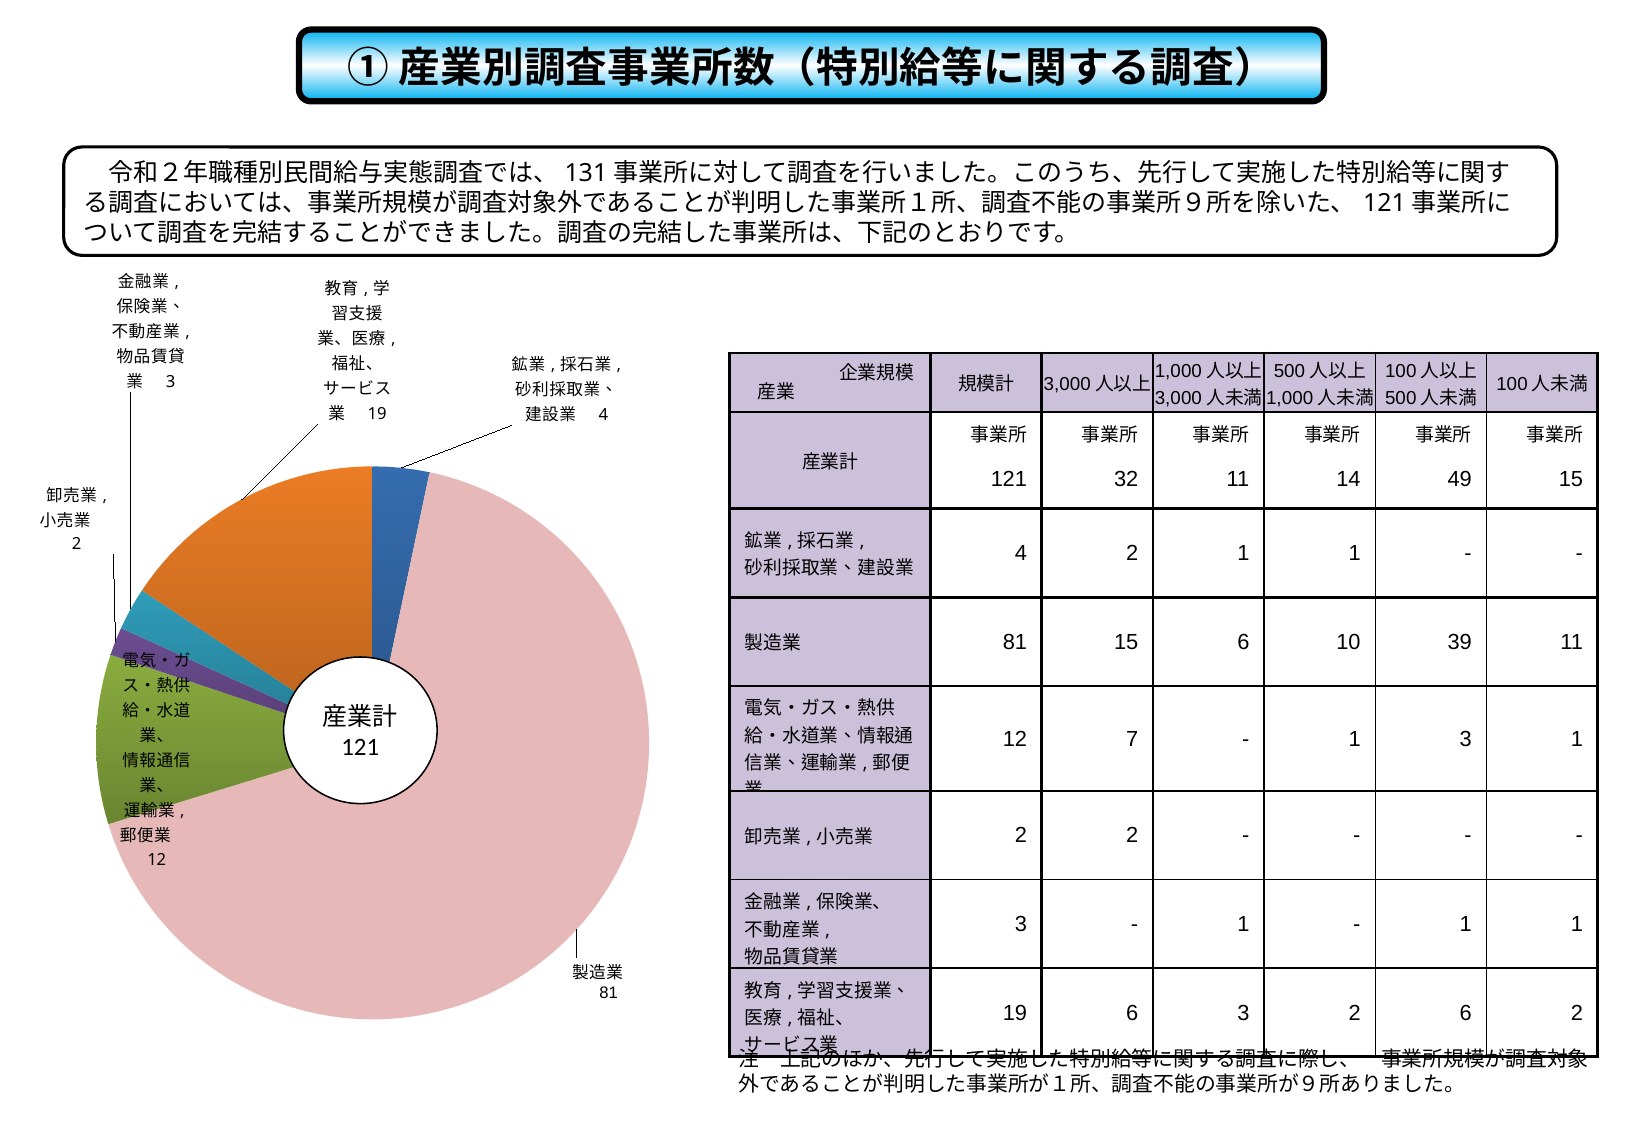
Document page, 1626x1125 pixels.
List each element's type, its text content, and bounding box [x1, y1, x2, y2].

table_cell 事業所 [1376, 413, 1486, 450]
table_cell 49 [1376, 450, 1486, 507]
table_cell 1 [1265, 687, 1375, 790]
table_cell 2 [932, 792, 1040, 879]
table_cell 2 [1043, 792, 1152, 879]
table_cell 3 [932, 880, 1040, 967]
table_cell 事業所 [1043, 413, 1152, 450]
text_box 注 上記のほか、先行して実施した特別給等に関する調査に際し、 事業所規模が調査対象外であることが判明した事業所が１所、調査不能の事業所が９所ありました。 [723, 1038, 1616, 1104]
table_cell 事業所 [1487, 413, 1596, 450]
table_cell 1 [1154, 880, 1263, 967]
text_box 令和２年職種別民間給与実態調査では、131事業所に対して調査を行いました。このうち、先行して実施した特別給等に関する調査においては、事業所規模が調査対象外であることが判明した事業所１所、調査不能の事業所９所を除いた、121事業所について調査を完結することができました。調査の完結した事業所は、下記のとおりです。 [61, 144, 1559, 258]
table_cell 7 [1043, 687, 1152, 790]
text_box 産業 [742, 371, 810, 410]
table_cell 3 [1154, 969, 1263, 1038]
table_cell 11 [1154, 450, 1263, 507]
table_cell - [1487, 510, 1596, 596]
table_cell 11 [1487, 599, 1596, 685]
table_cell 39 [1376, 599, 1486, 685]
table_header 1,000人以上 3,000人未満 [1154, 354, 1263, 411]
table_cell 6 [1043, 969, 1152, 1038]
chart [0, 265, 677, 1124]
table_cell 1 [1487, 687, 1596, 790]
table_cell 事業所 [932, 413, 1040, 450]
table_cell - [1154, 792, 1263, 879]
table_header 3,000人以上 [1043, 354, 1152, 411]
table_cell - [1265, 880, 1375, 967]
table_header 100人以上 500人未満 [1376, 354, 1486, 411]
table_cell 鉱業,採石業, 砂利採取業、建設業 [731, 510, 929, 596]
table_cell 6 [1154, 599, 1263, 685]
table_cell 3 [1376, 687, 1486, 790]
table_cell 81 [932, 599, 1040, 685]
table_cell 15 [1043, 599, 1152, 685]
table_header 100人未満 [1487, 354, 1596, 411]
table_cell 電気・ガス・熱供給・水道業、情報通信業、運輸業,郵便業 [731, 687, 929, 790]
table_cell 19 [932, 969, 1040, 1038]
table_cell 12 [932, 687, 1040, 790]
table_cell 1 [1376, 880, 1486, 967]
table_cell 15 [1487, 450, 1596, 507]
table_cell 製造業 [731, 599, 929, 685]
text_box ①産業別調査事業所数（特別給等に関する調査） [298, 29, 1324, 102]
table_header 規模計 [932, 354, 1040, 411]
table_cell 金融業,保険業、 不動産業, 物品賃貸業 [731, 880, 929, 967]
table_header 500人以上 1,000人未満 [1265, 354, 1375, 411]
table_cell 2 [1265, 969, 1375, 1038]
table_cell - [1376, 510, 1486, 596]
table_cell - [1265, 792, 1375, 879]
text_box 企業規模 [824, 353, 930, 391]
table_cell 事業所 [1154, 413, 1263, 450]
table_cell 1 [1154, 510, 1263, 596]
table_cell 2 [1043, 510, 1152, 596]
table_cell 2 [1487, 969, 1596, 1038]
table_cell - [1376, 792, 1486, 879]
table_cell 教育,学習支援業、 医療,福祉、 サービス業 [731, 969, 929, 1038]
table_cell 事業所 [1265, 413, 1375, 450]
table_cell 6 [1376, 969, 1486, 1038]
table_cell 32 [1043, 450, 1152, 507]
table_cell 121 [932, 450, 1040, 507]
table_cell 14 [1265, 450, 1375, 507]
table_cell 産業計 [731, 413, 929, 507]
table_cell - [1487, 792, 1596, 879]
table_cell 1 [1487, 880, 1596, 967]
table_cell 1 [1265, 510, 1375, 596]
table_cell - [1154, 687, 1263, 790]
table_cell 4 [932, 510, 1040, 596]
table_cell 卸売業,小売業 [731, 792, 929, 879]
table_header [731, 354, 929, 411]
table_cell - [1043, 880, 1152, 967]
table_cell 10 [1265, 599, 1375, 685]
